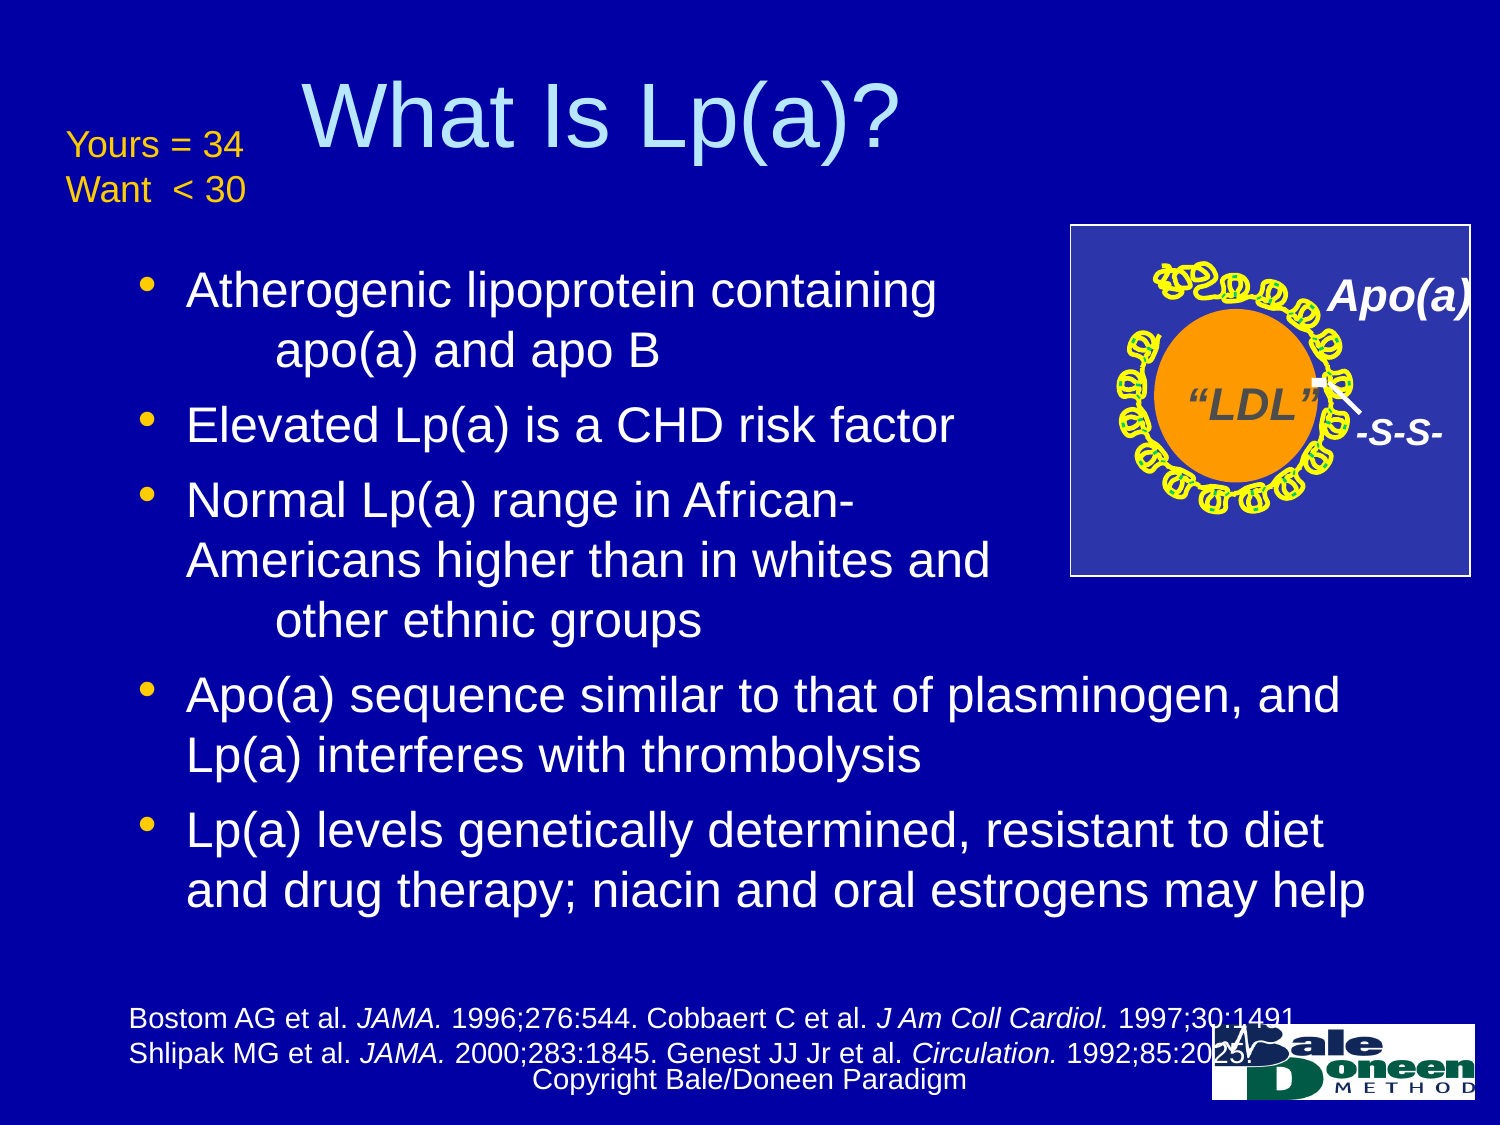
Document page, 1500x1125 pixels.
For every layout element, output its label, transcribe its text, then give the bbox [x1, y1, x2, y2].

text_box Atherogenic lipoprotein containing apo(a) and apo B Elevated Lp(a) is a CHD risk factor Normal Lp(a) range in African- Americans higher than in whites and other ethnic groups Apo(a) sequence similar to that of plasminogen, and Lp(a) interferes with thrombolysis Lp(a) levels genetically determined, resistant to diet and drug therapy; niacin and oral estrogens may help [85, 250, 1394, 926]
text_box Bostom AG et al. JAMA. 1996;276:544. Cobbaert C et al. J Am Coll Cardiol. 1997;30:1491. Shlipak MG et al. JAMA. 2000;283:1845. Genest JJ Jr et al. Circulation. 1992;85:2025. [114, 991, 1321, 1077]
title What Is Lp(a)? [125, 16, 1079, 205]
picture [1212, 1024, 1475, 1100]
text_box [1070, 224, 1488, 576]
footer Copyright Bale/Doneen Paradigm [512, 1077, 988, 1103]
text_box Yours = 34 Want < 30 [50, 112, 262, 218]
